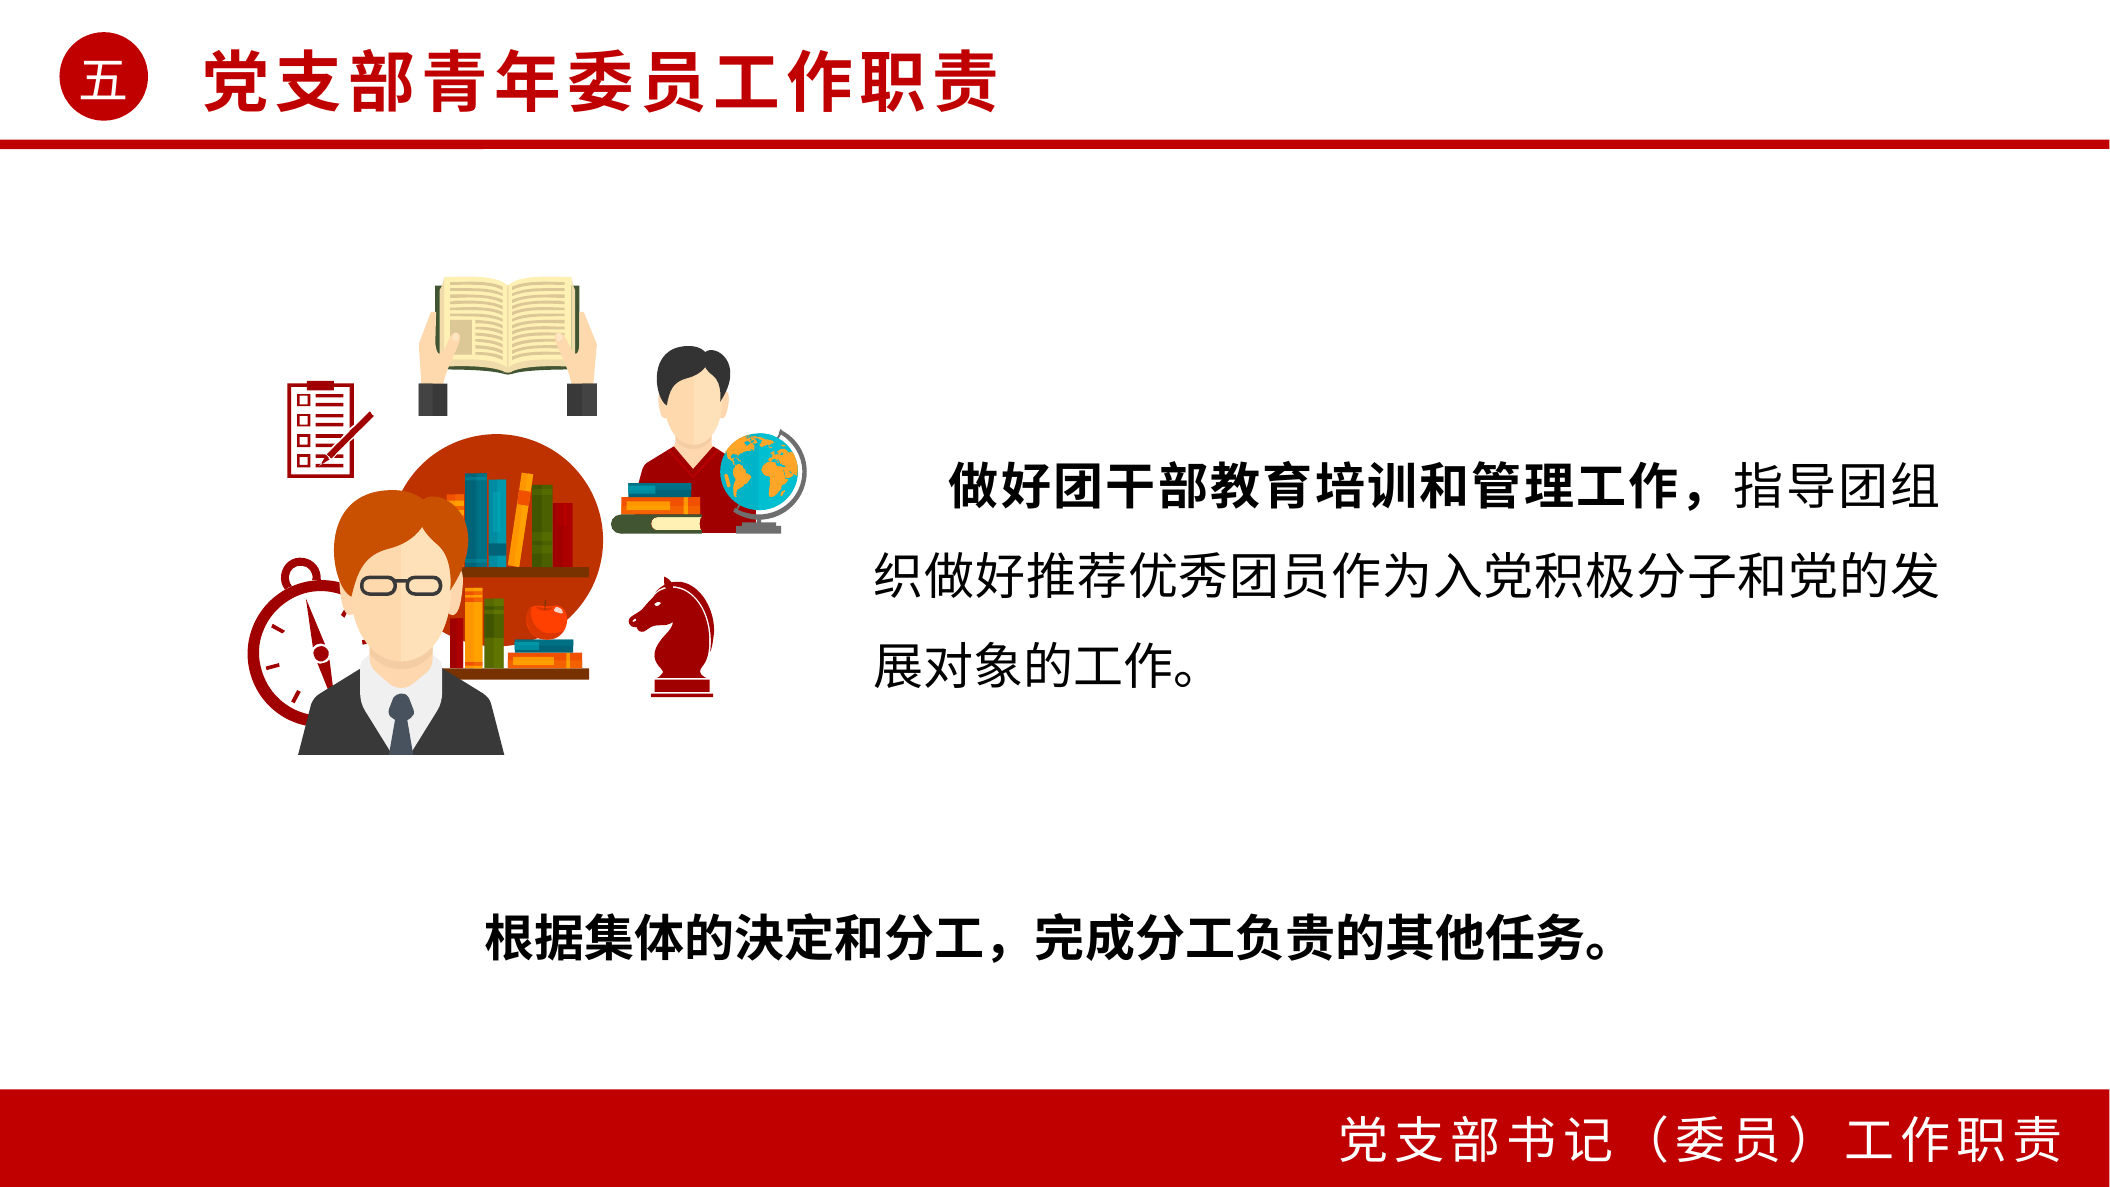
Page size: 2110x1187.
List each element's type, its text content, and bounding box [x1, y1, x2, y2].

text_box 做好团干部教育培训和管理工作，指导团组织做好推荐优秀团员作为入党积极分子和党的发展对象的工作。 [859, 417, 1956, 702]
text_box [59, 32, 149, 121]
text_box 根据集体的決定和分工，完成分工负贵的其他任务。 [469, 898, 1650, 974]
text_box 党支部青年委员工作职责 [148, 32, 1055, 127]
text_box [239, 274, 807, 755]
text_box [0, 1088, 2110, 1187]
text_box 党支部书记（委员）工作职责 [1292, 1100, 2110, 1176]
